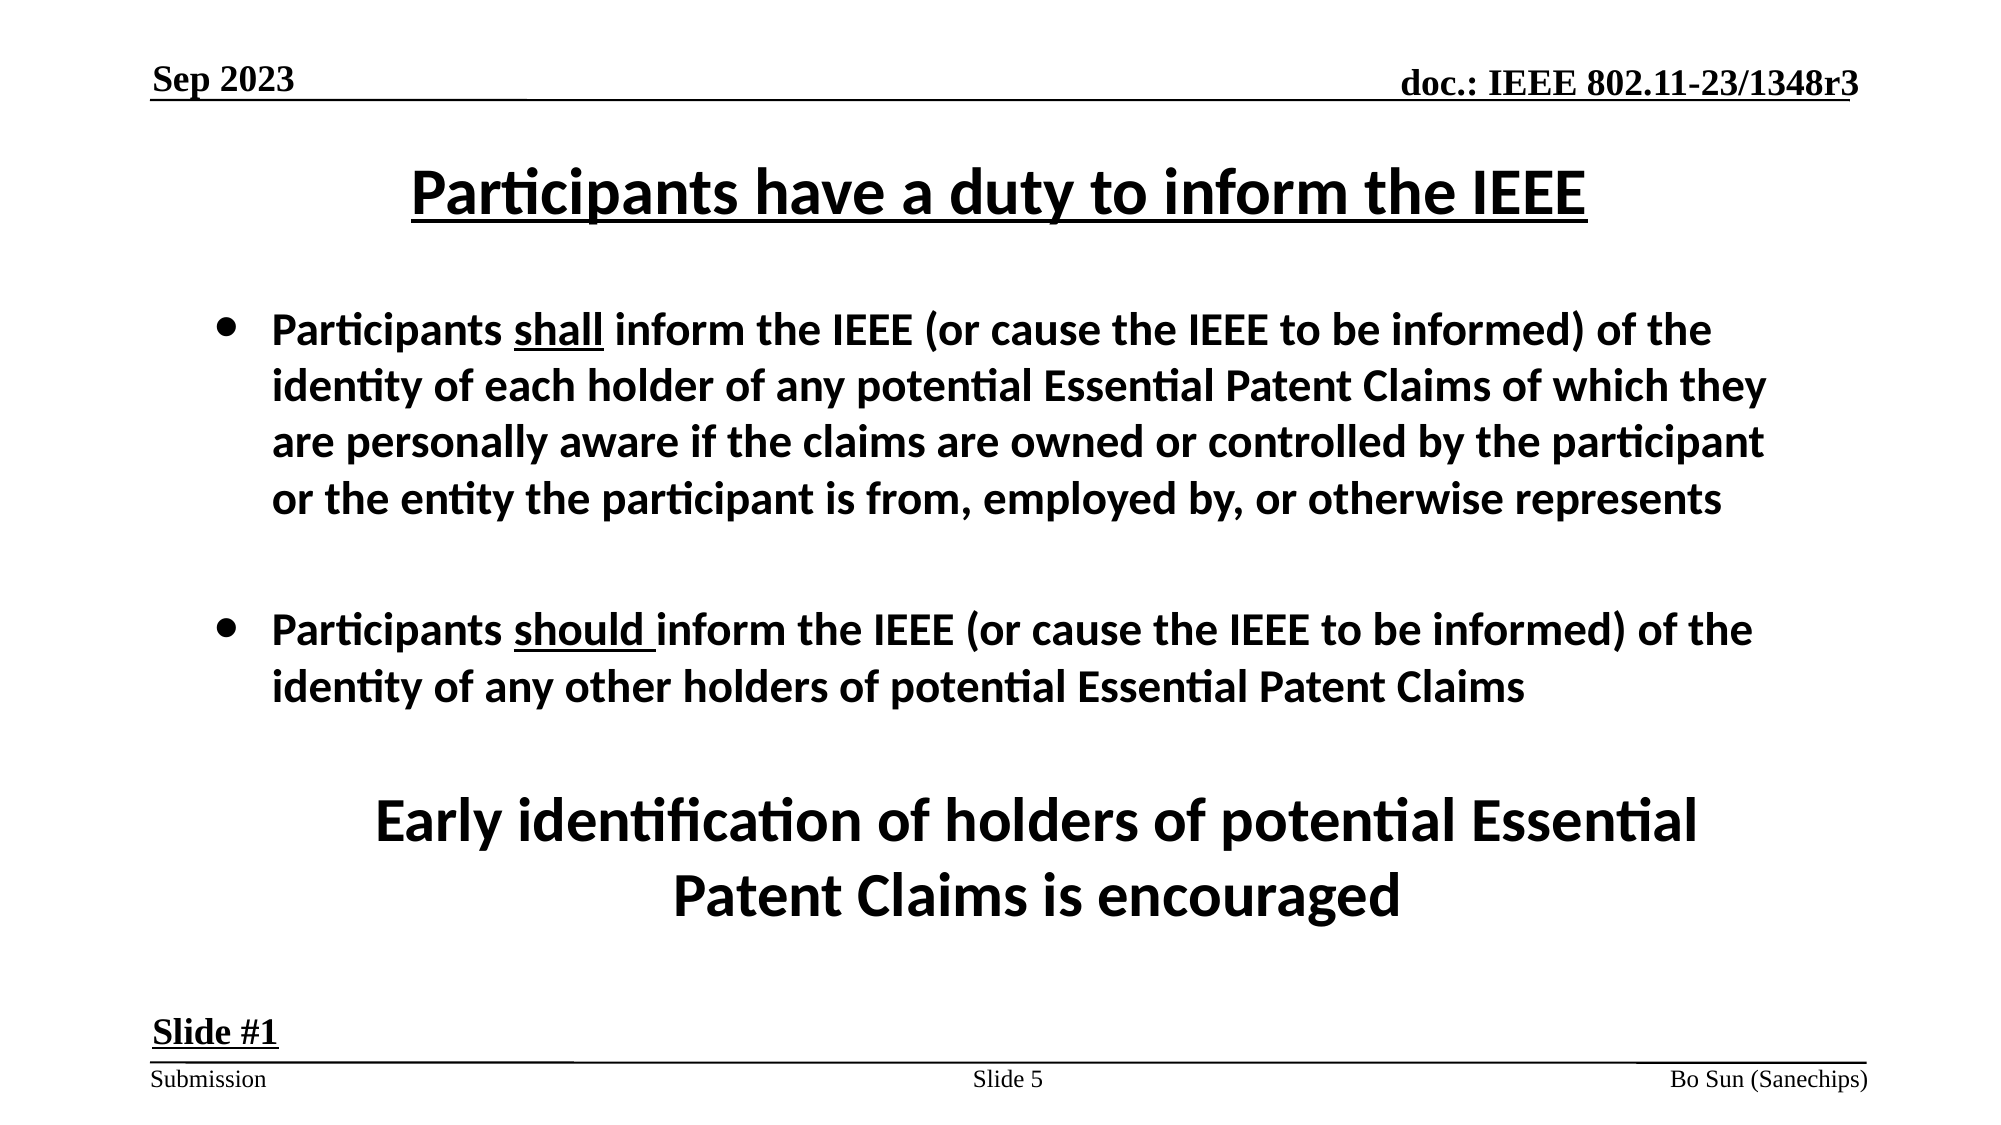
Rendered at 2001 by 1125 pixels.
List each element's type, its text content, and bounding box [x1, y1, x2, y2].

slide_number Slide 5 [949, 1061, 1067, 1123]
text_box Participants have a duty to inform the IEEE [362, 100, 1638, 276]
text_box Slide #1 [137, 999, 294, 1060]
text_box Participants shall inform the IEEE (or cause the IEEE to be informed) of the identity of each holder of any potential Essential Patent Claims of which they are personally aware if the claims are owned or controlled by the participant or the entity the participant is from, employed by, or otherwise represents Participants should inform the IEEE (or cause the IEEE to be informed) of the identity of any other holders of potential Essential Patent Claims Early identification of holders of potential Essential Patent Claims is encouraged [200, 290, 1800, 966]
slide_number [152, 54, 563, 100]
footer Bo Sun (Sanechips) [1171, 1061, 1869, 1093]
